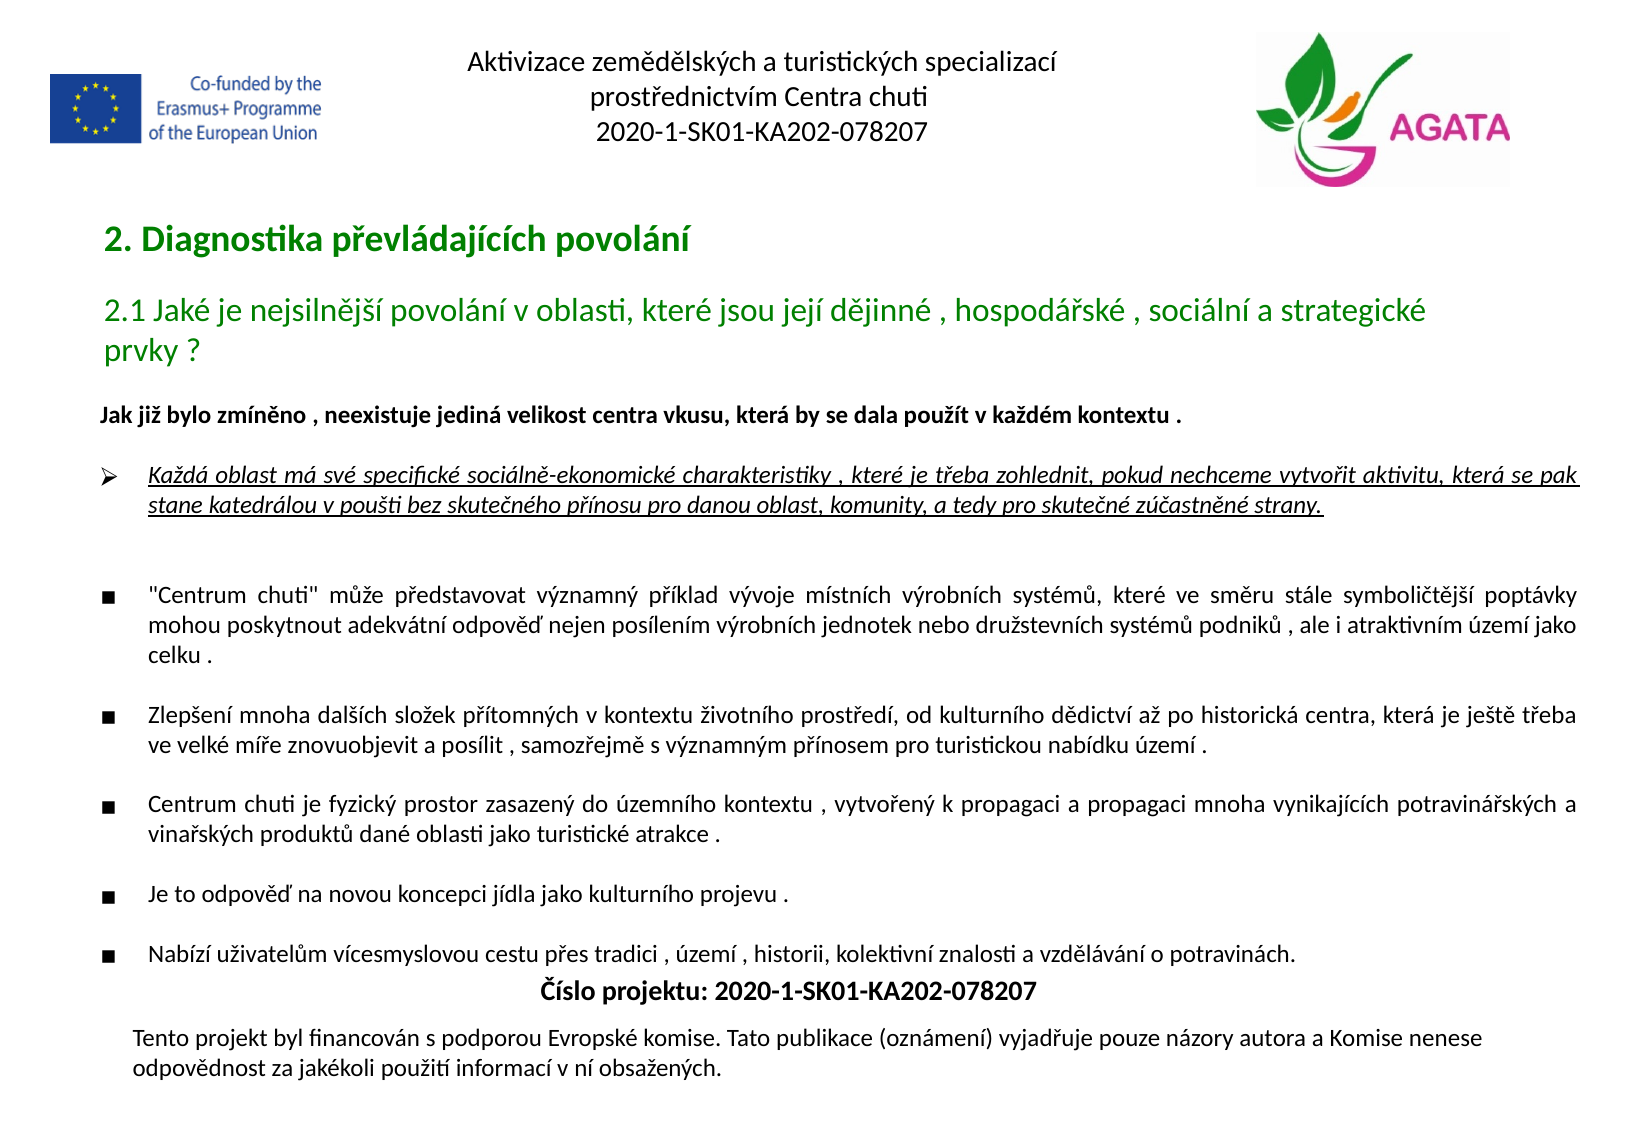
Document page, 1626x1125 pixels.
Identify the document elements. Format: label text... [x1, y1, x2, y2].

text_box Aktivizace zemědělských a turistických specializací prostřednictvím Centra chuti 2020-1-SK01-KA202-078207 [387, 35, 1138, 155]
text_box Jak již bylo zmíněno , neexistuje jediná velikost centra vkusu, která by se dala použít v každém kontextu . Každá oblast má své specifické sociálně-ekonomické charakteristiky , které je třeba zohlednit, pokud nechceme vytvořit aktivitu, která se pak stane katedrálou v poušti bez skutečného přínosu pro danou oblast, komunity, a tedy pro skutečné zúčastněné strany. "Centrum chuti" může představovat významný příklad vývoje místních výrobních systémů, které ve směru stále symboličtější poptávky mohou poskytnout adekvátní odpověď nejen posílením výrobních jednotek nebo družstevních systémů podniků , ale i atraktivním území jako celku . Zlepšení mnoha dalších složek přítomných v kontextu životního prostředí, od kulturního dědictví až po historická centra, která je ještě třeba ve velké míře znovuobjevit a posílit , samozřejmě s významným přínosem pro turistickou nabídku území . Centrum chuti je fyzický prostor zasazený do územního kontextu , vytvořený k propagaci a propagaci mnoha vynikajících potravinářských a vinařských produktů dané oblasti jako turistické atrakce . Je to odpověď na novou koncepci jídla jako kulturního projevu . Nabízí uživatelům vícesmyslovou cestu přes tradici , území , historii, kolektivní znalosti a vzdělávání o potravinách. [76, 391, 1595, 1022]
text_box 2.1 Jaké je nejsilnější povolání v oblasti, které jsou její dějinné , hospodářské , sociální a strategické prvky ? [88, 280, 1536, 370]
picture [1256, 32, 1510, 187]
text_box 2. Diagnostika převládajících povolání [88, 206, 1536, 266]
text_box Tento projekt byl financován s podporou Evropské komise. Tato publikace (oznámení) vyjadřuje pouze názory autora a Komise nenese odpovědnost za jakékoli použití informací v ní obsažených. [117, 1022, 1508, 1089]
picture [50, 74, 352, 144]
